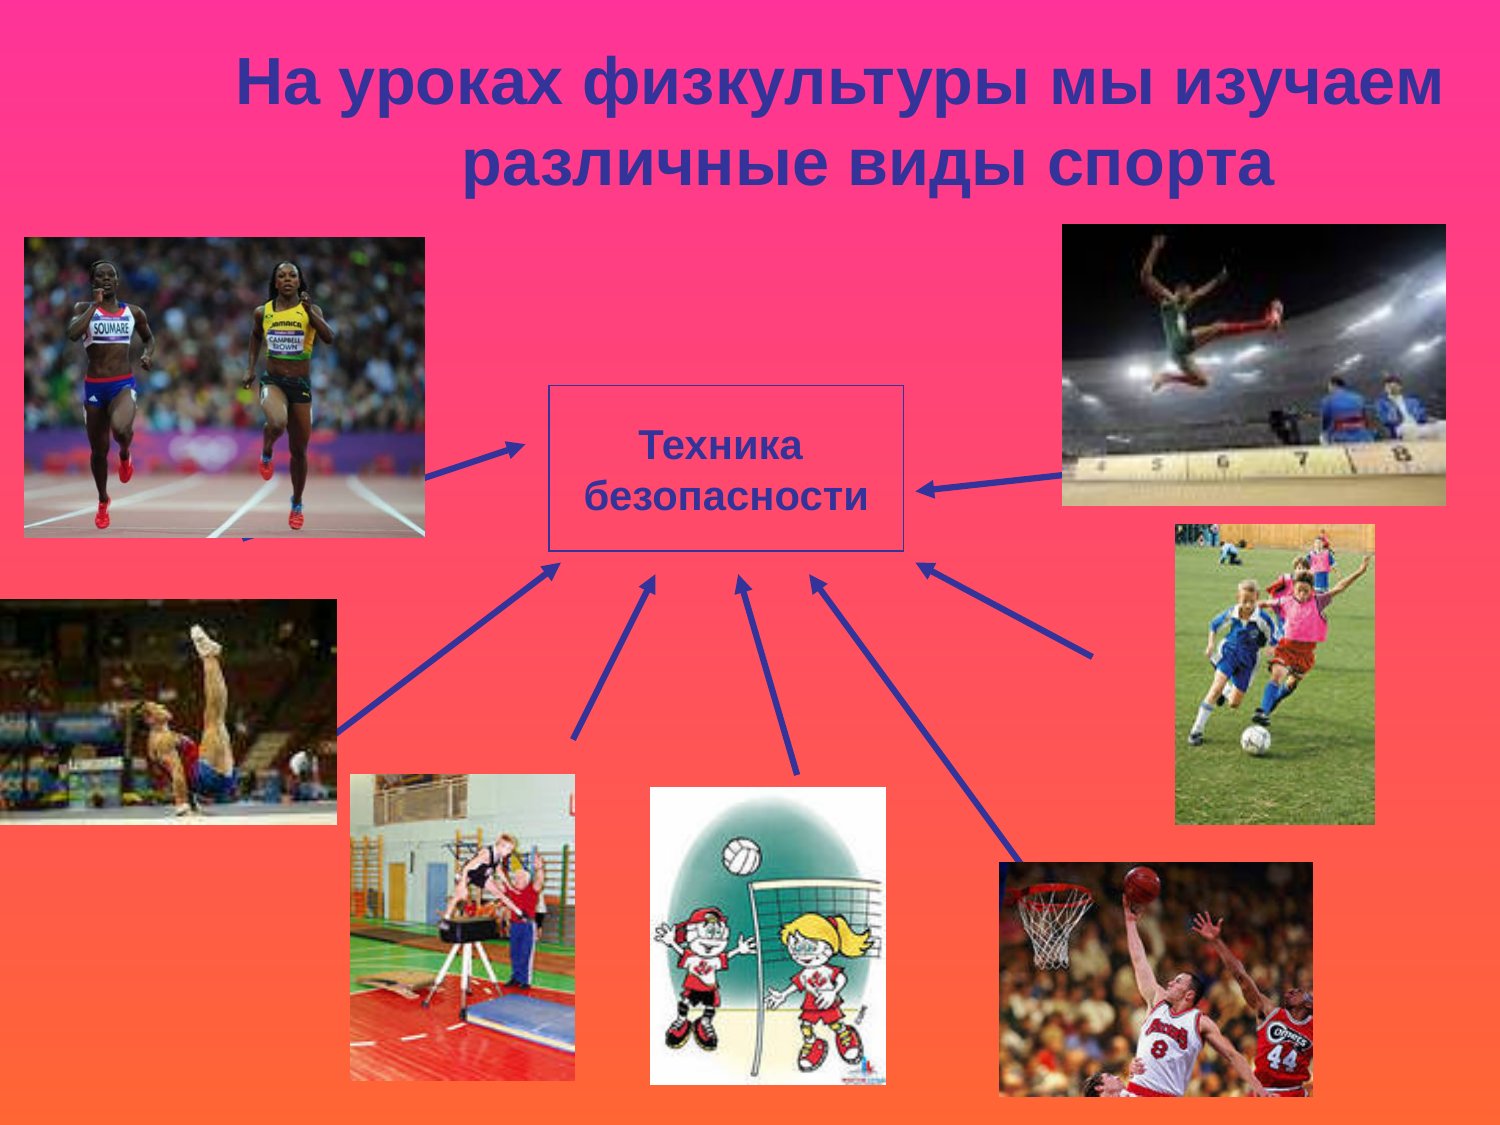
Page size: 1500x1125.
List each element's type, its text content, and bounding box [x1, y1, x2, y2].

picture [1174, 524, 1376, 826]
picture [999, 862, 1313, 1098]
text_box [572, 574, 656, 740]
picture [24, 237, 426, 538]
text_box На уроках физкультуры мы изучаем различные виды спорта [218, 31, 1463, 220]
text_box [915, 562, 1093, 658]
text_box [809, 574, 1019, 860]
picture [1062, 224, 1446, 506]
text_box [735, 574, 798, 776]
picture [349, 774, 576, 1082]
picture [0, 599, 337, 826]
text_box [340, 562, 561, 731]
text_box [915, 475, 1057, 497]
picture [649, 787, 887, 1086]
text_box [429, 442, 526, 477]
text_box Техника безопасности [549, 385, 904, 551]
